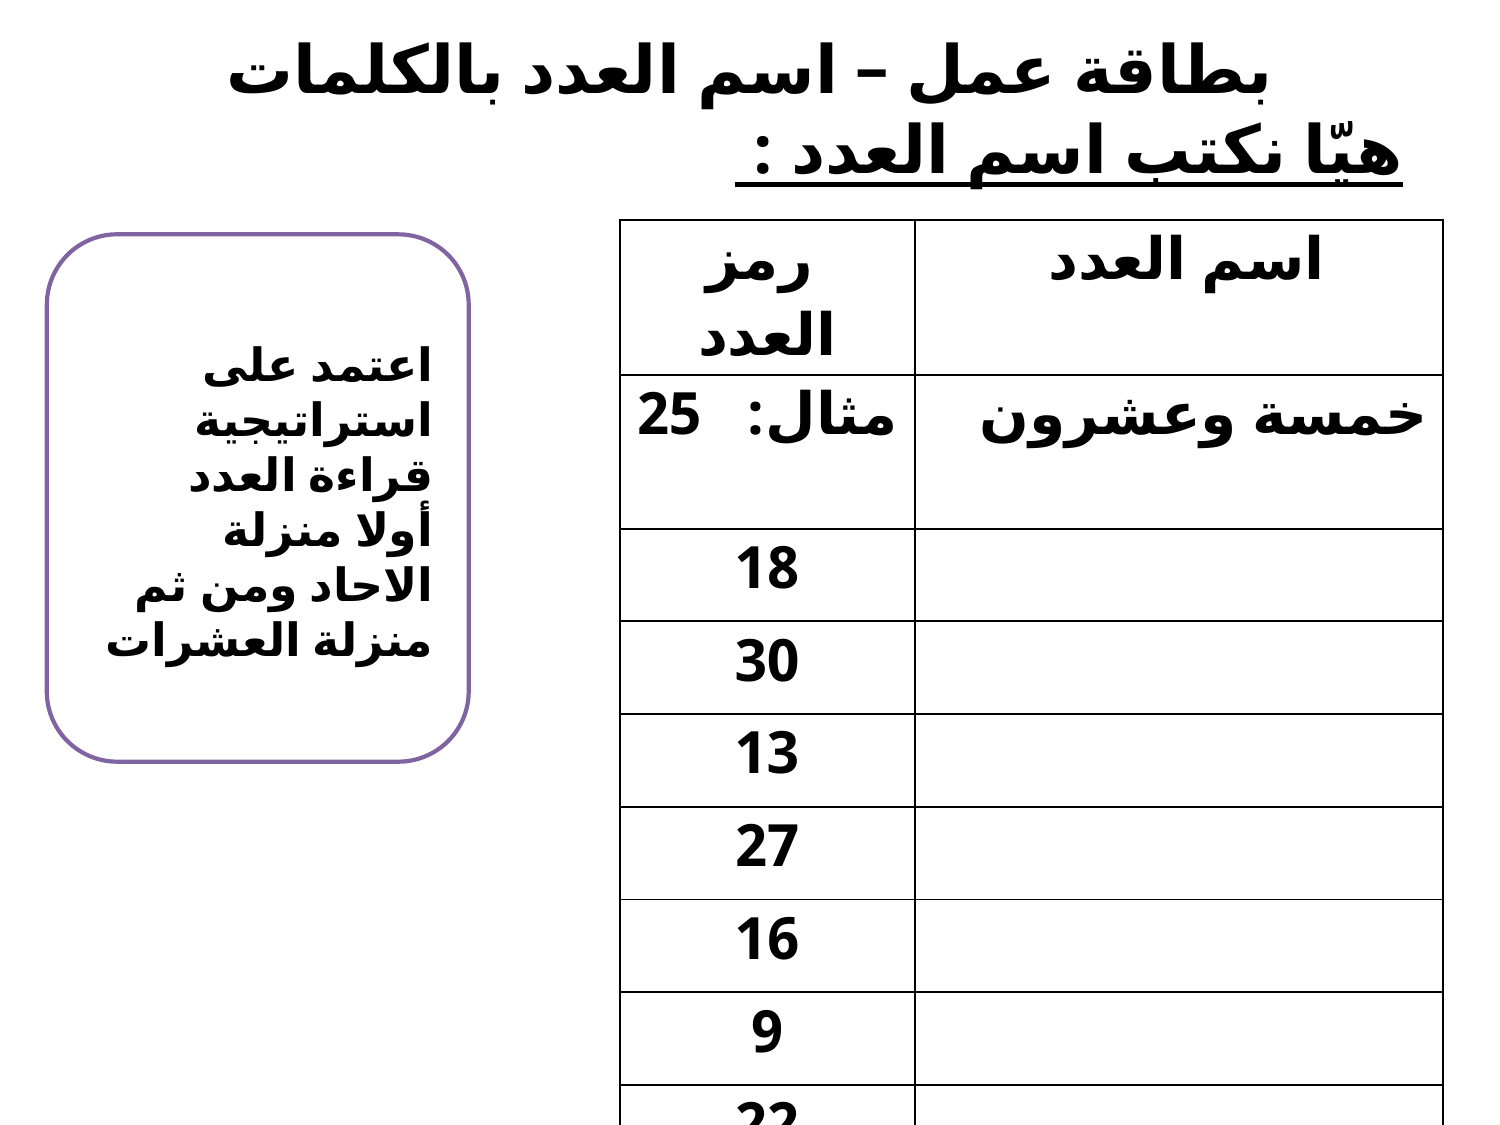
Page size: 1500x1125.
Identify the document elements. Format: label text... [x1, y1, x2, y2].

table_cell [916, 900, 1442, 991]
table_cell [916, 715, 1442, 806]
table_cell [916, 622, 1442, 713]
table_cell 30 [621, 622, 914, 713]
table_cell [916, 808, 1442, 899]
table_header اسم العدد [916, 221, 1442, 374]
table_cell خمسة وعشرون [916, 376, 1442, 528]
table_cell 22 [621, 1086, 914, 1125]
table_cell [916, 1086, 1442, 1125]
table_cell مثال: 25 [621, 376, 914, 528]
table_cell 27 [621, 808, 914, 899]
table_cell 16 [621, 900, 914, 991]
text_box بطاقة عمل – اسم العدد بالكلمات هيّا نكتب اسم العدد : [64, 19, 1418, 194]
text_box [44, 232, 471, 764]
table_cell 13 [621, 715, 914, 806]
table_cell 9 [621, 993, 914, 1084]
table_cell [916, 530, 1442, 620]
table_cell 18 [621, 530, 914, 620]
table_cell [916, 993, 1442, 1084]
text_box اعتمد على استراتيجية قراءة العدد أولا منزلة الاحاد ومن ثم منزلة العشرات [82, 328, 449, 673]
table_header رمز العدد [621, 221, 914, 374]
